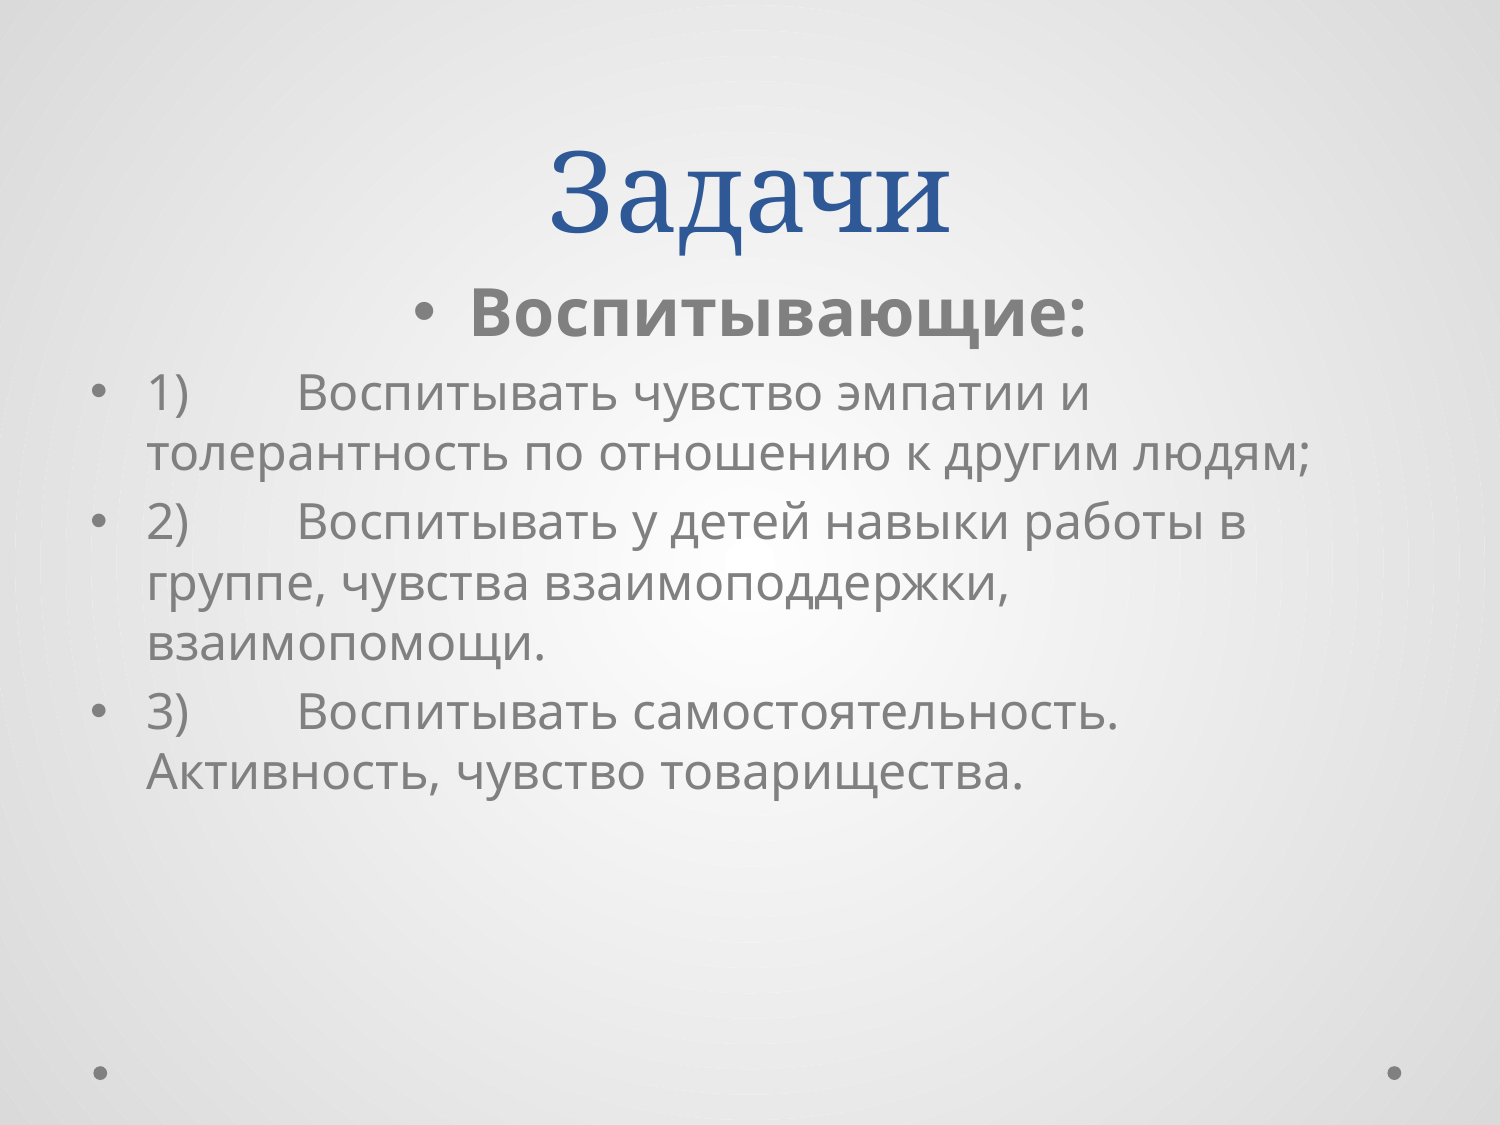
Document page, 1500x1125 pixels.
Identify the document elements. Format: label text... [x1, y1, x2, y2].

title Задачи [75, 0, 1425, 262]
list Воспитывающие: 1) Воспитывать чувство эмпатии и толерантность по отношению к другим людям; 2) Воспитывать у детей навыки работы в группе, чувства взаимоподдержки, взаимопомощи. 3) Воспитывать самостоятельность. Активность, чувство товарищества. [75, 262, 1425, 1005]
